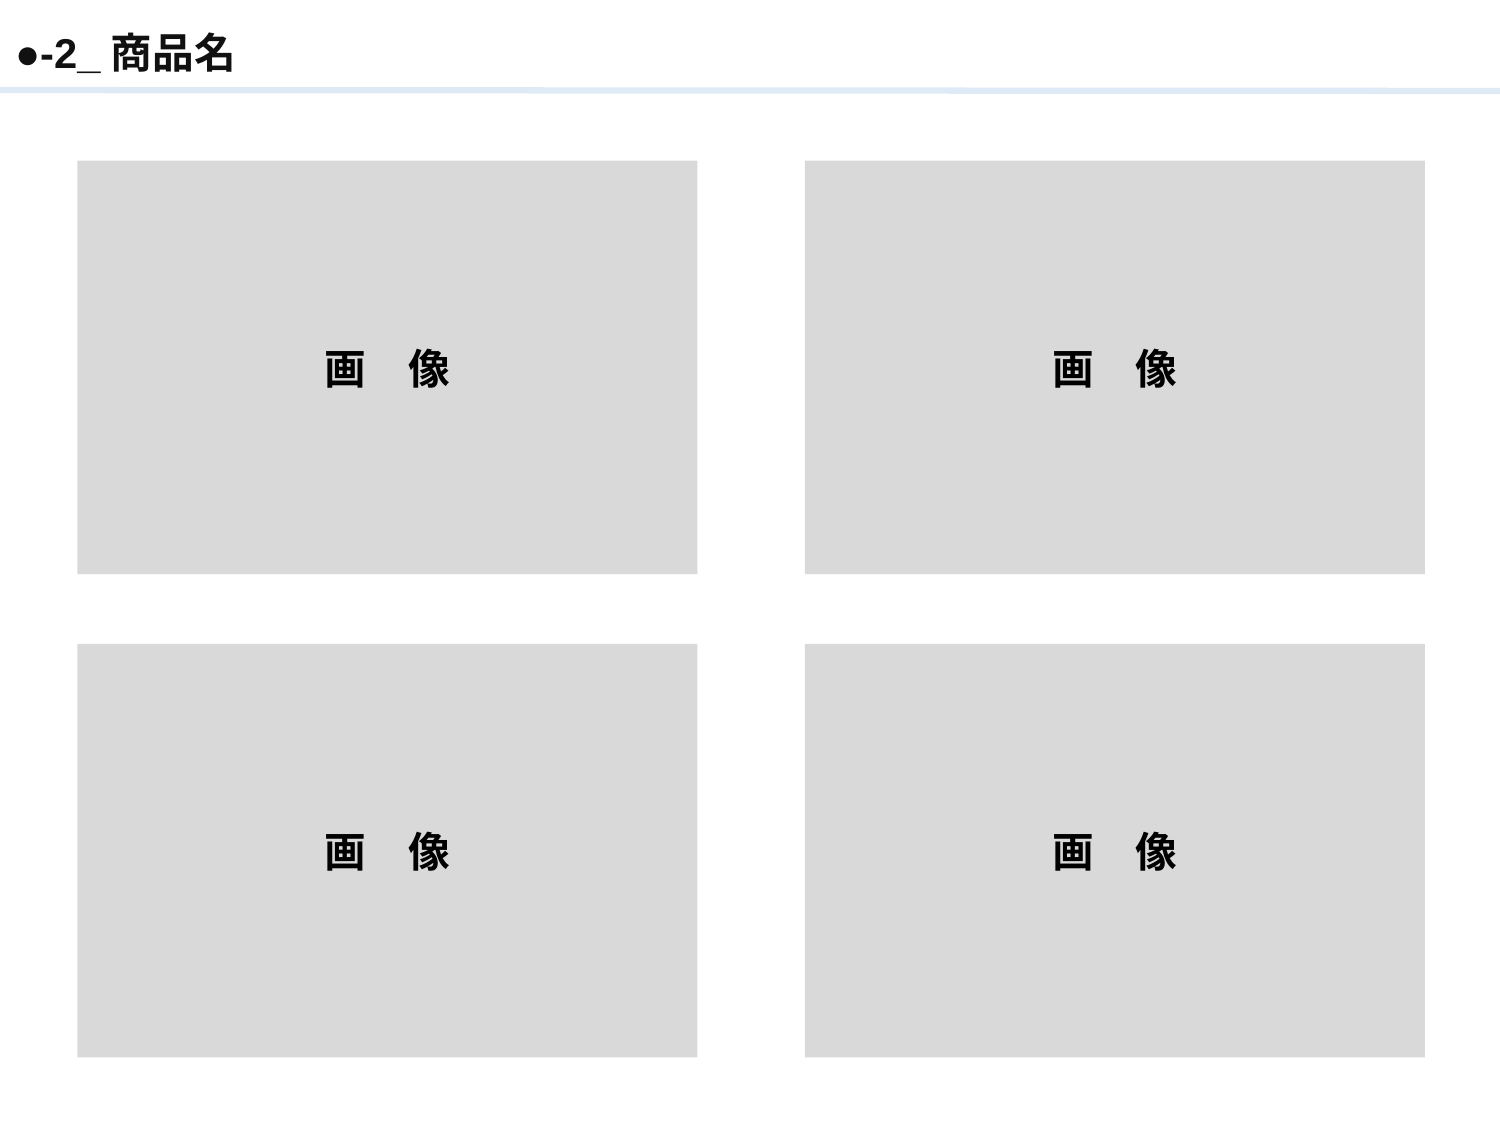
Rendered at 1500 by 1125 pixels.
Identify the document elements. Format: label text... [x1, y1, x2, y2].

text_box 画 像 [76, 160, 698, 575]
text_box 画 像 [804, 643, 1426, 1058]
text_box 画 像 [76, 643, 698, 1058]
text_box ●-2_商品名 [0, 15, 1498, 85]
text_box 画 像 [804, 160, 1426, 575]
